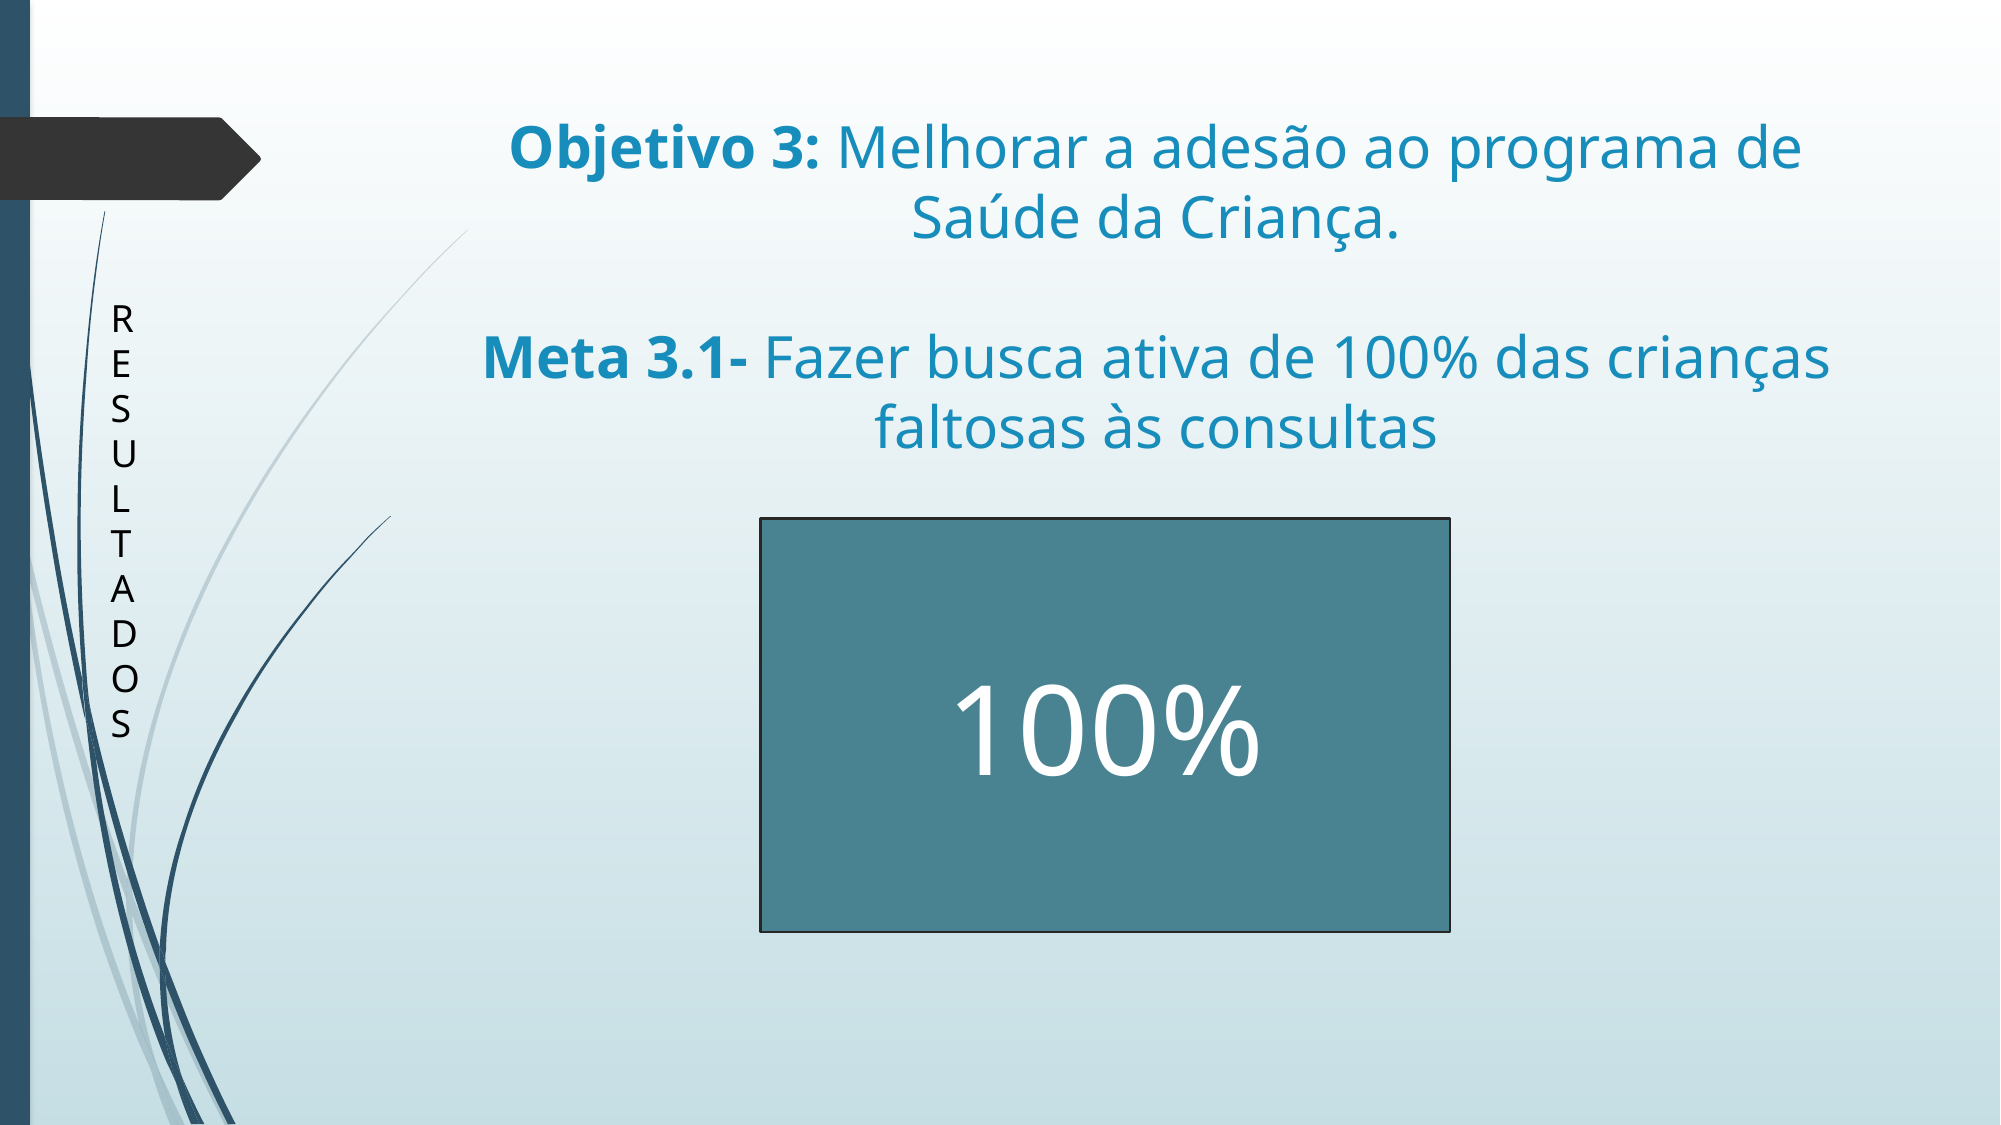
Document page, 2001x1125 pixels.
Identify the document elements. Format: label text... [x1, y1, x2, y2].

title Objetivo 3: Melhorar a adesão ao programa de Saúde da Criança. Meta 3.1- Fazer busca ativa de 100% das crianças faltosas às consultas [425, 102, 1888, 313]
list 100% [759, 517, 1451, 933]
text_box R E S U L T A D O S [95, 287, 317, 798]
